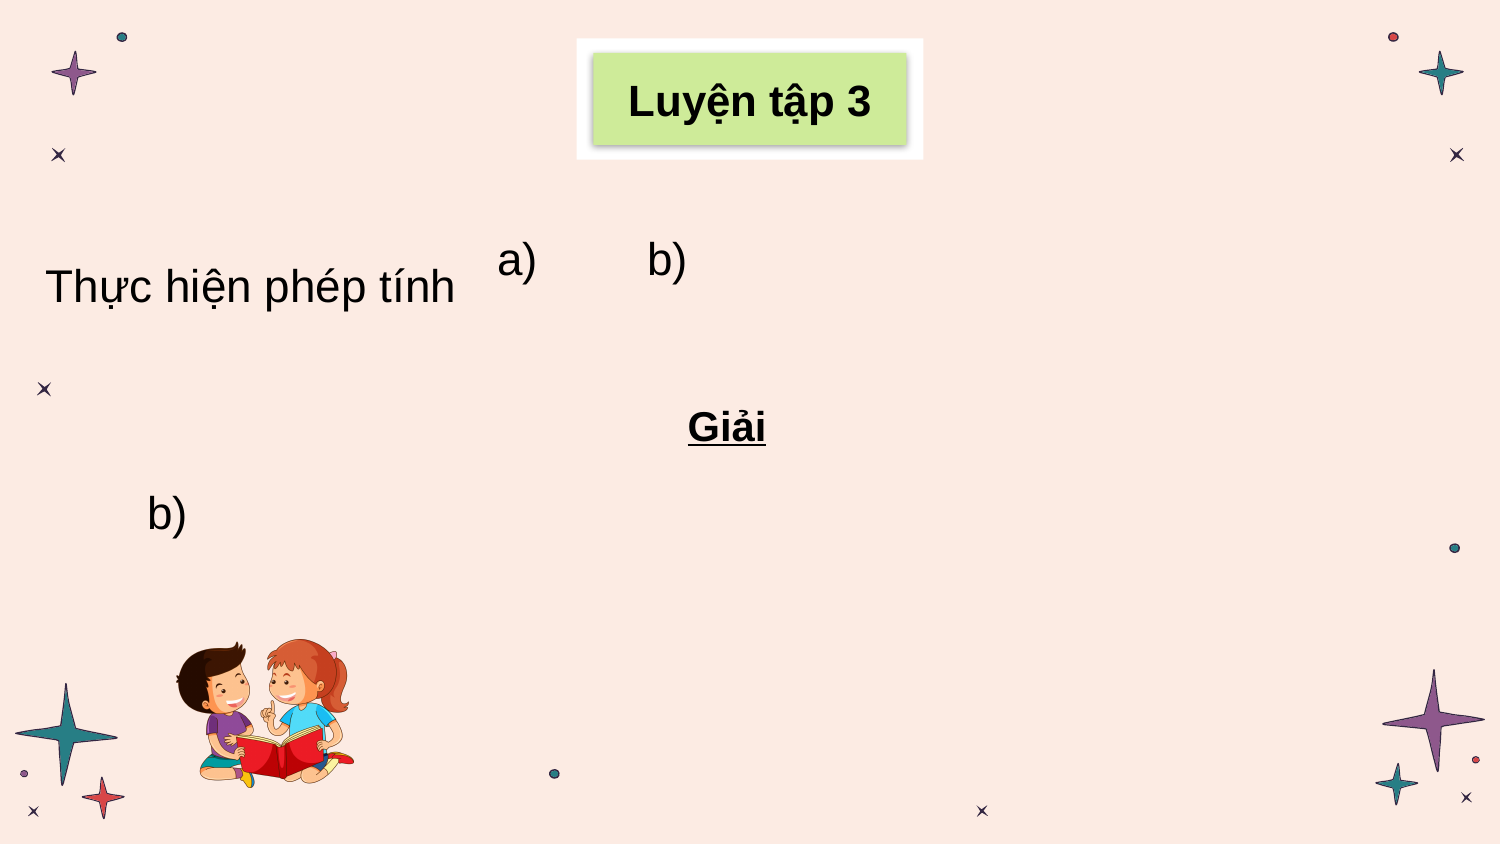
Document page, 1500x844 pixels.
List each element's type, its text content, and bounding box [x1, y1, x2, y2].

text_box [576, 38, 924, 160]
picture [132, 638, 398, 789]
text_box Thực hiện phép tính [30, 222, 524, 320]
text_box Giải [672, 367, 801, 458]
